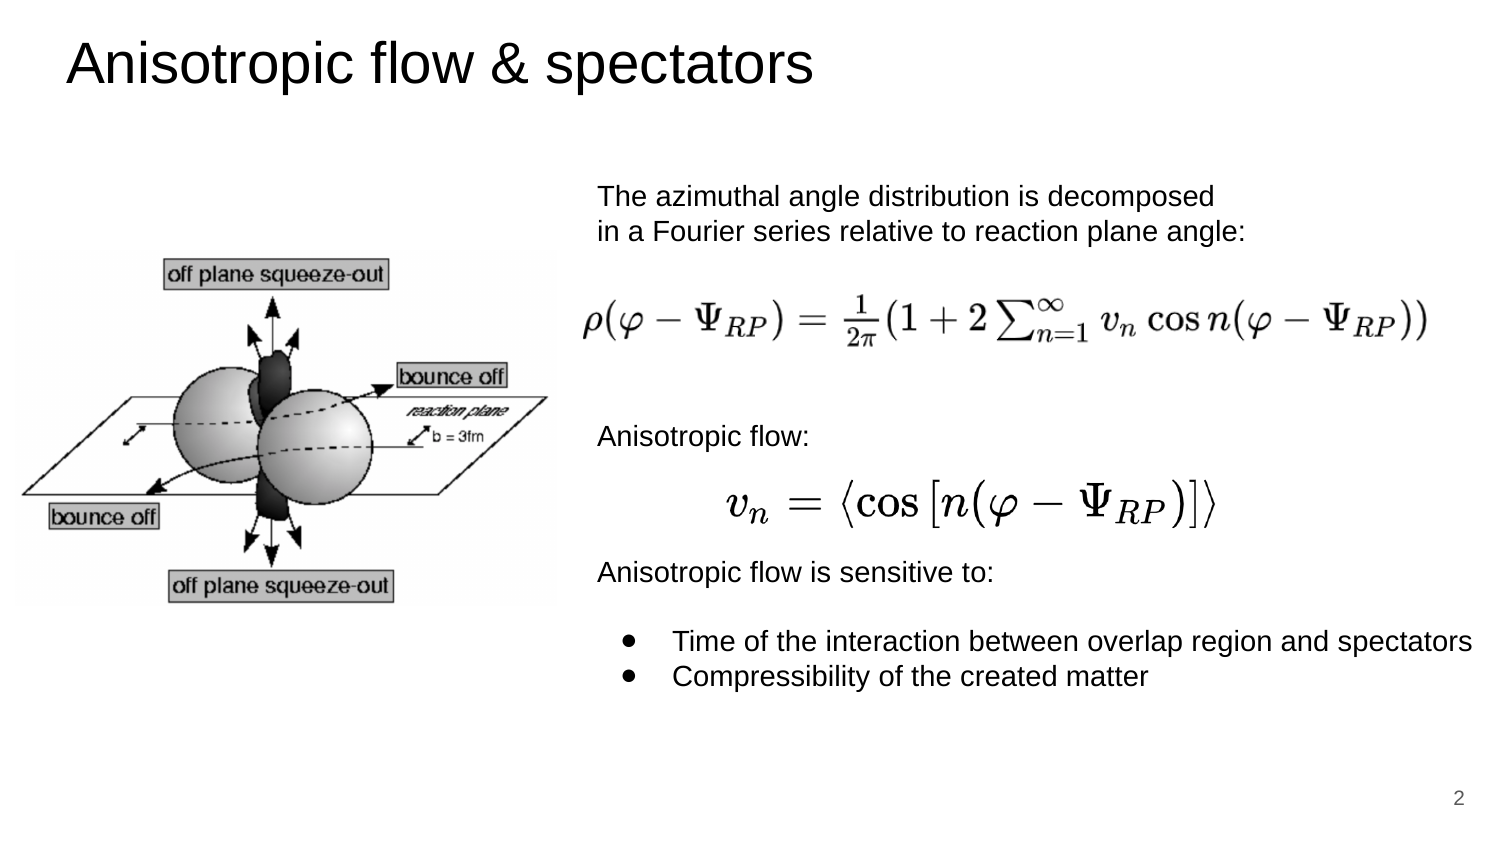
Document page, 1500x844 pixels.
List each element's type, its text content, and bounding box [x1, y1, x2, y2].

picture [14, 250, 558, 606]
picture [581, 290, 1431, 350]
title Anisotropic flow & spectators [51, 10, 1449, 105]
list The azimuthal angle distribution is decomposed in a Fourier series relative to reaction plane angle: Anisotropic flow: Anisotropic flow is sensitive to: Time of the interaction between overlap region and spectators Compressibility of the created matter [582, 162, 1500, 776]
slide_number ‹#› [1389, 776, 1480, 830]
picture [724, 476, 1220, 533]
